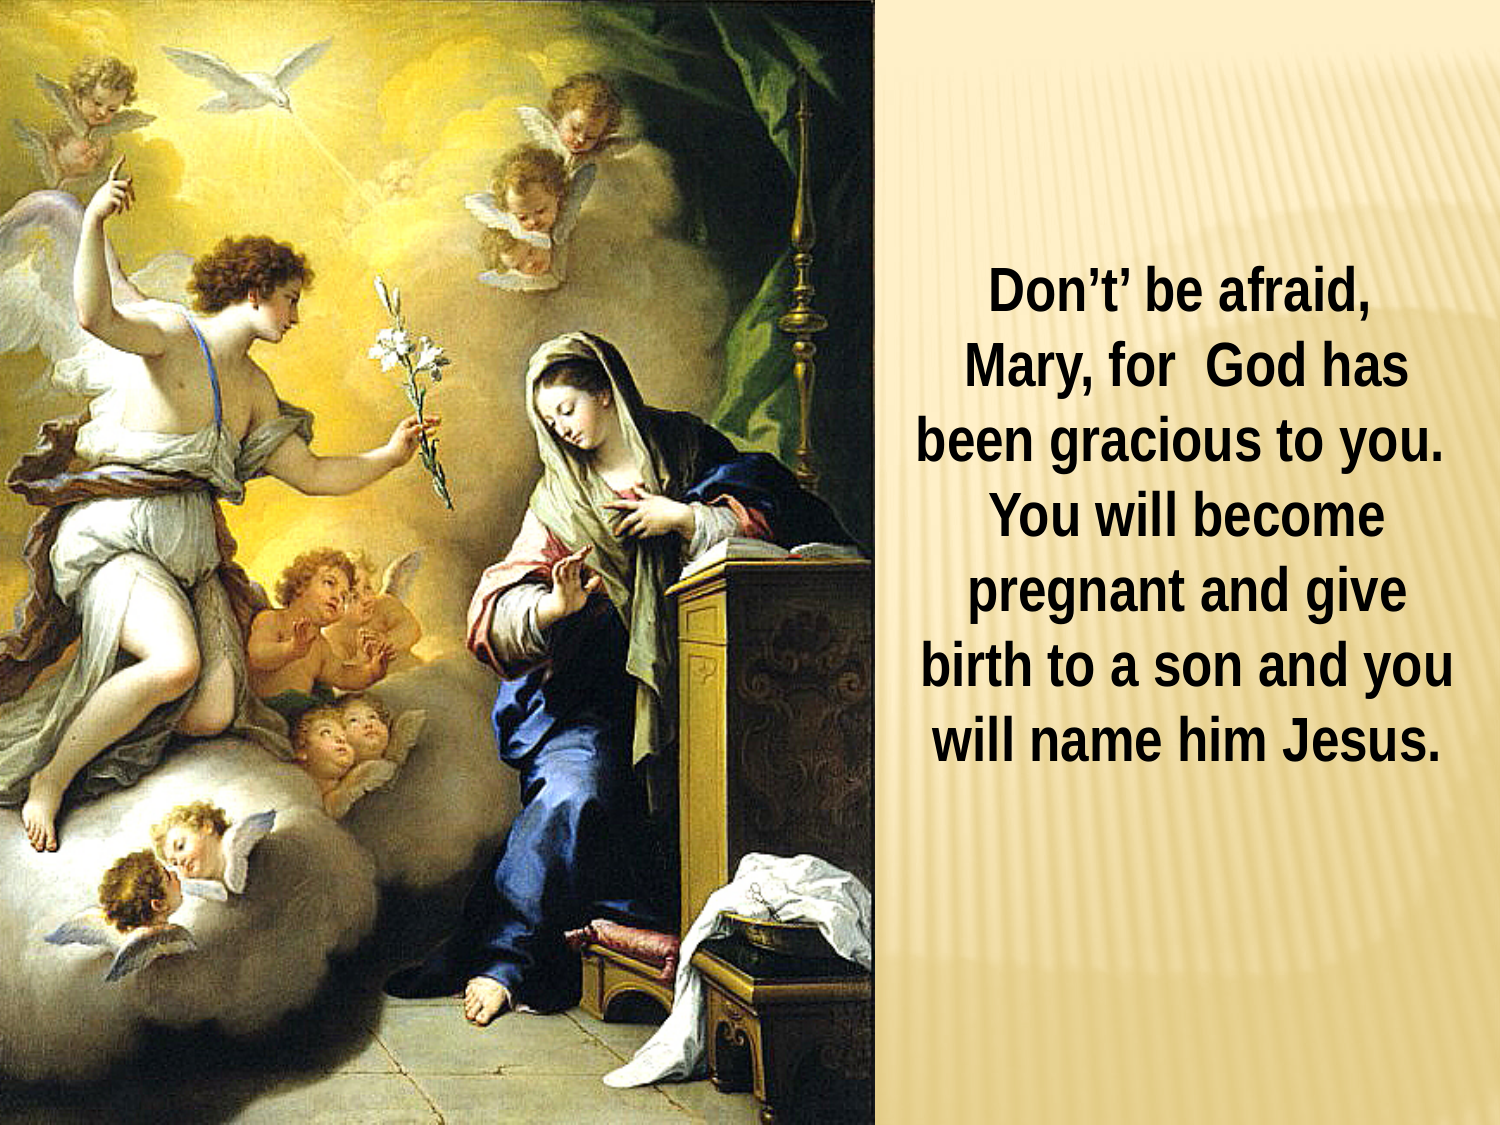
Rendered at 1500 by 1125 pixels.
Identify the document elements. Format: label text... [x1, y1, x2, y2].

picture [0, 0, 876, 1125]
text_box Don’t’ be afraid, Mary, for God has been gracious to you. You will become pregnant and give birth to a son and you will name him Jesus. [900, 241, 1475, 781]
